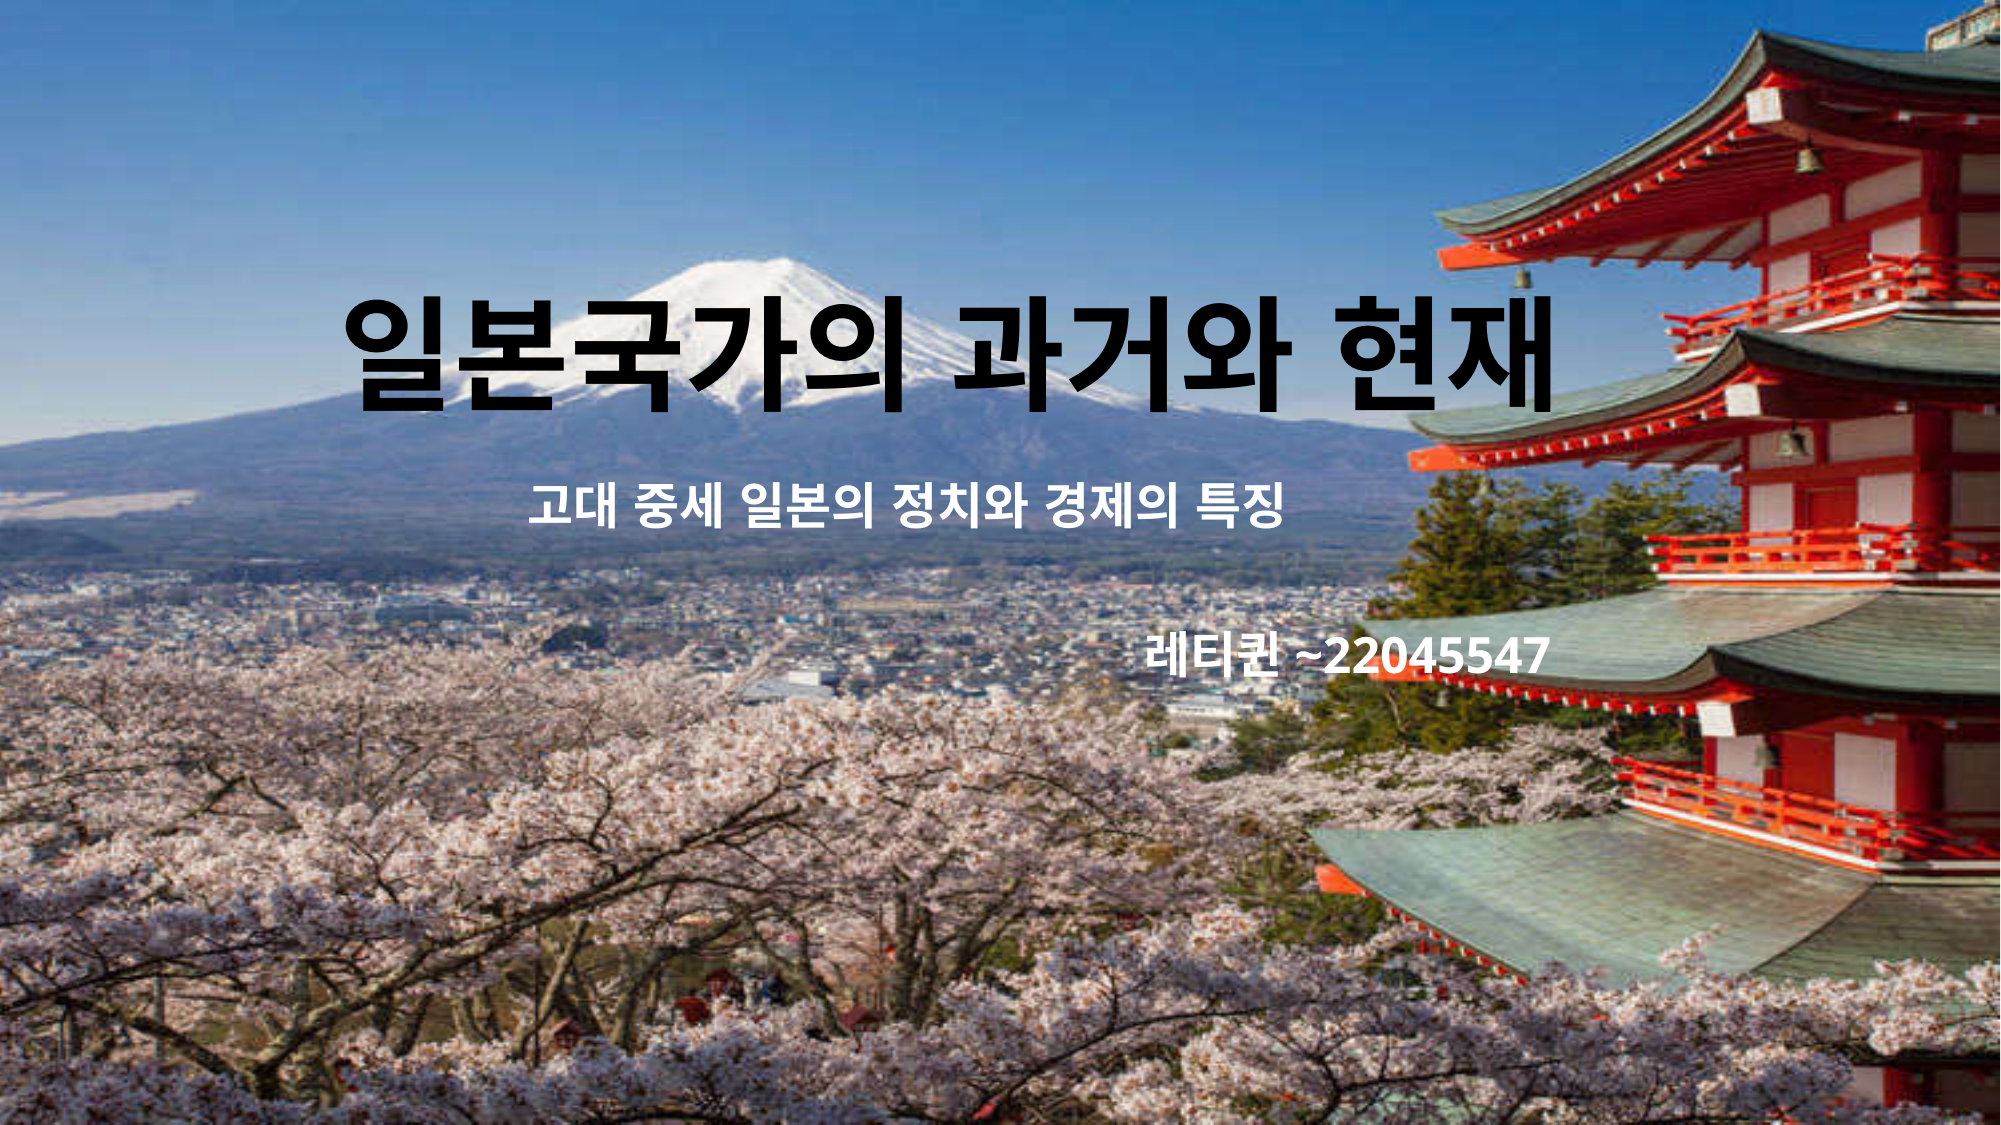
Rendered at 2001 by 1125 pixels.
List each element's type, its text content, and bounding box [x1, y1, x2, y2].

subtitle 고대 중세 일본의 정치와 경제의 특징 레티퀸~22045547 [157, 473, 1658, 1125]
title 일본국가의 과거와 현재 [200, 43, 1700, 436]
picture [0, 0, 2001, 1125]
